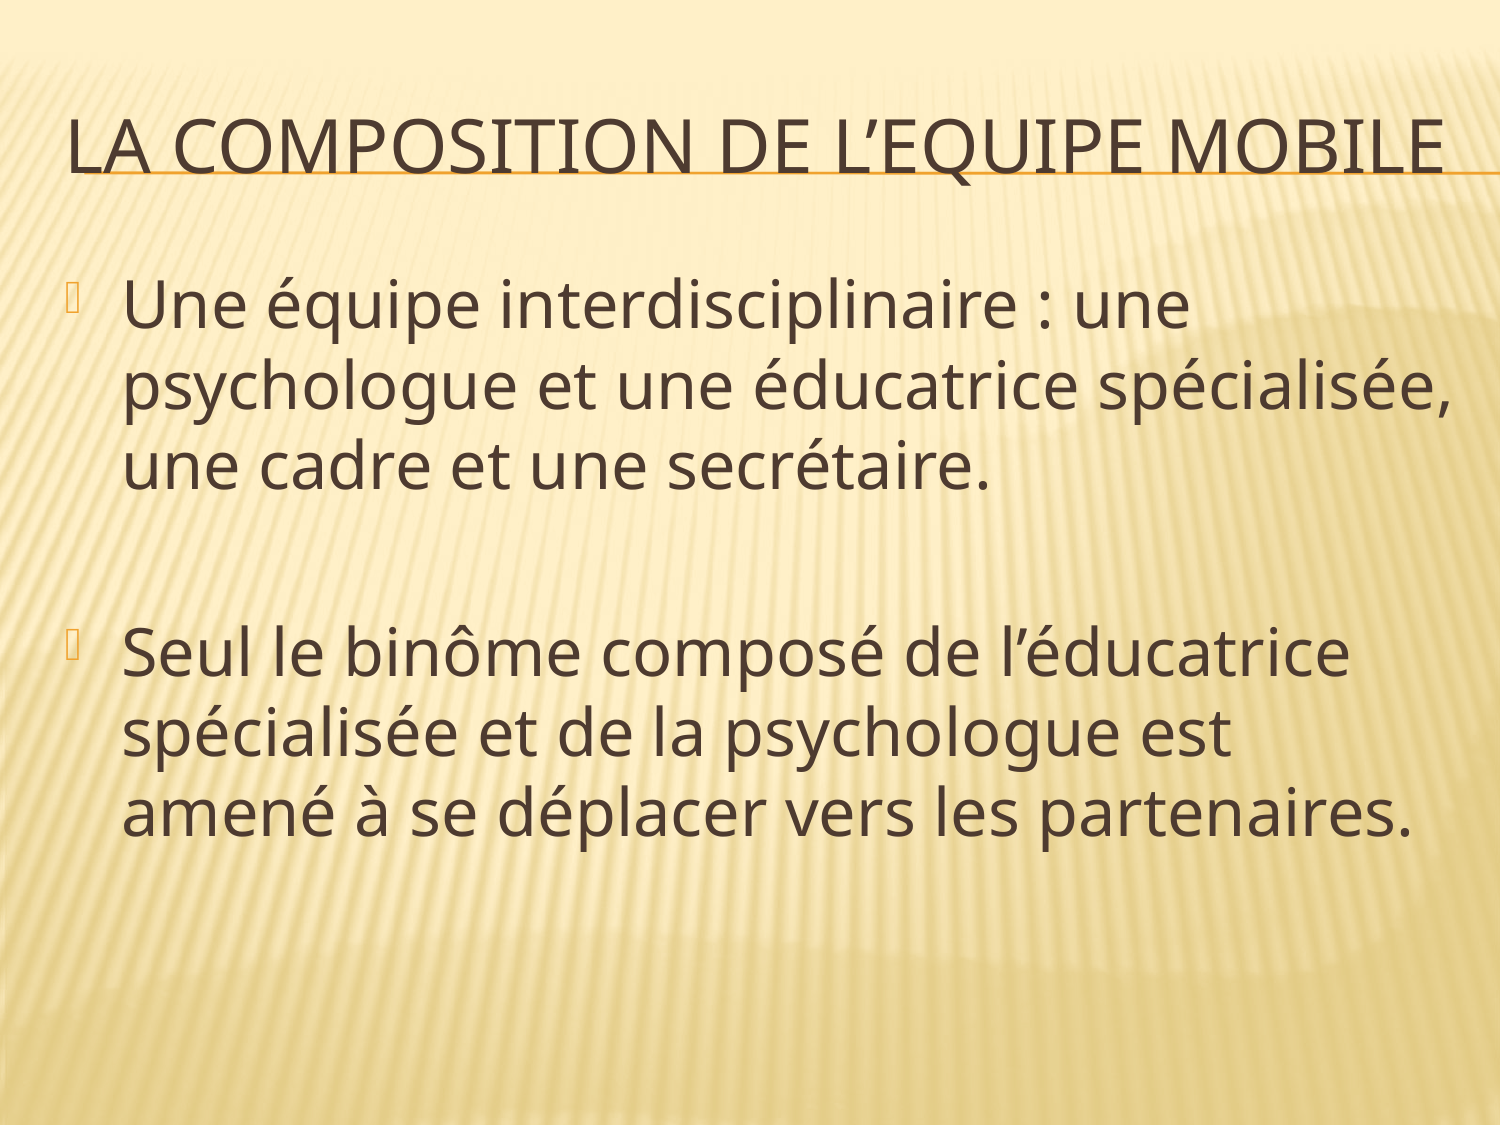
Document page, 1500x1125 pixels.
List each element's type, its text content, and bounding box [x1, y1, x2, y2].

list Une équipe interdisciplinaire : une psychologue et une éducatrice spécialisée, une cadre et une secrétaire. Seul le binôme composé de l’éducatrice spécialisée et de la psychologue est amené à se déplacer vers les partenaires. [50, 254, 1475, 998]
title La composition de l’Equipe Mobile [50, 75, 1475, 213]
